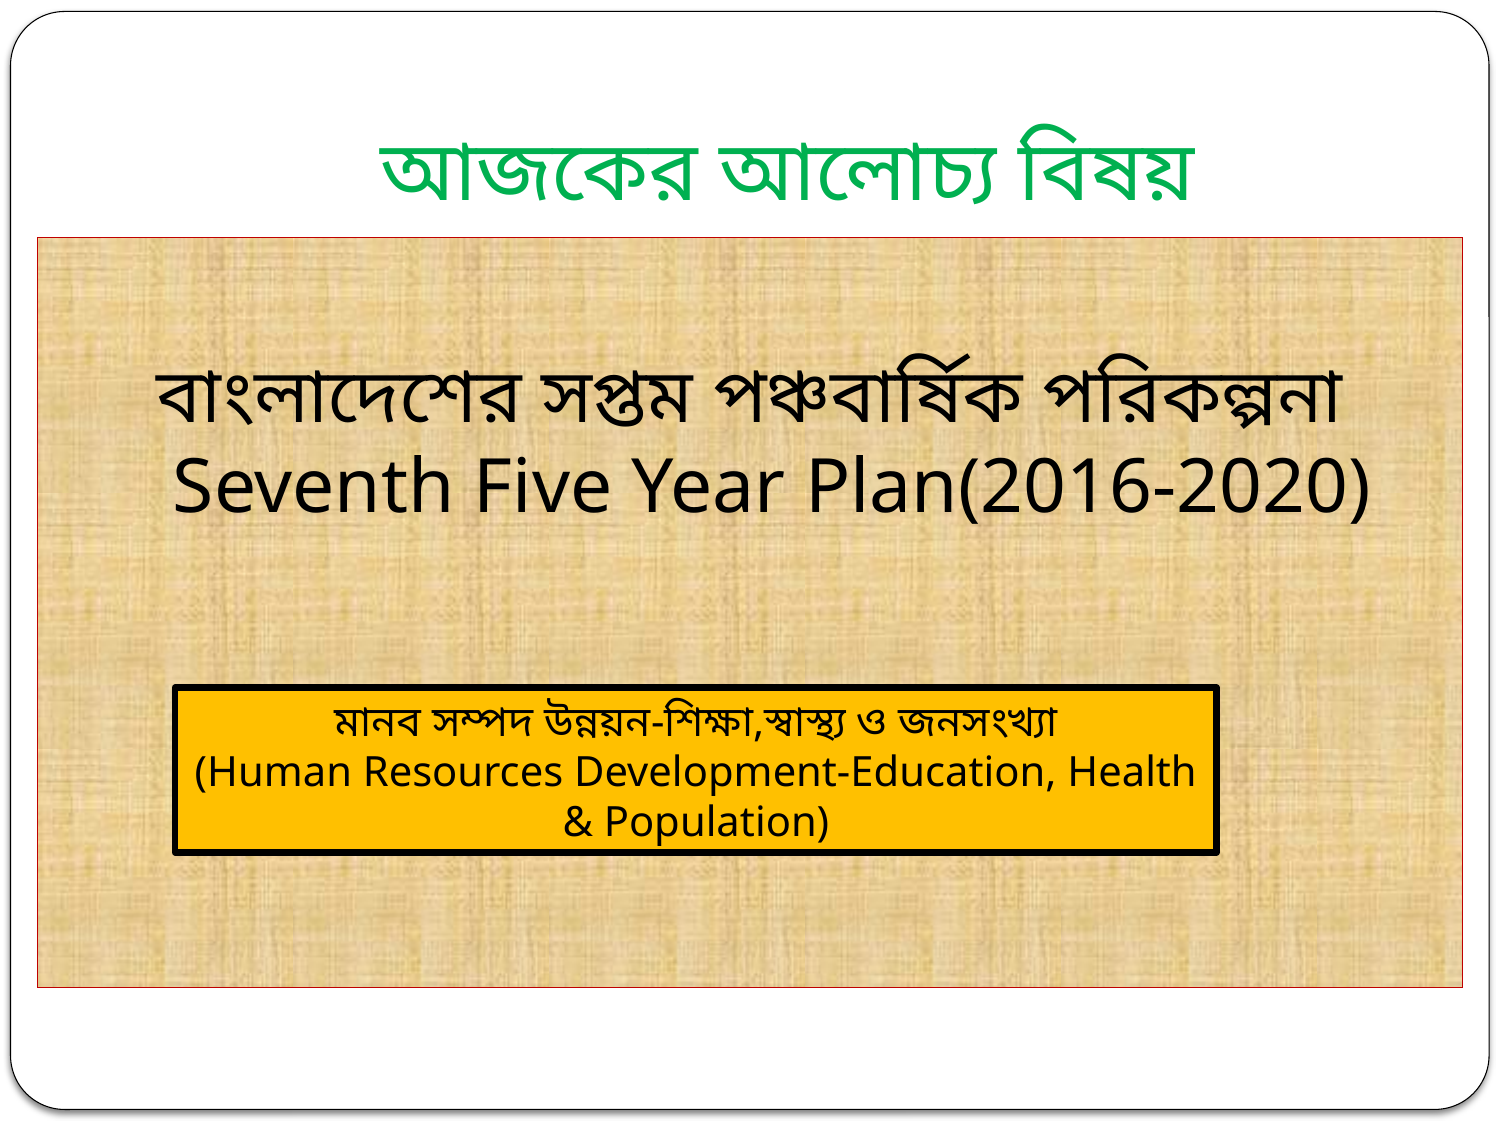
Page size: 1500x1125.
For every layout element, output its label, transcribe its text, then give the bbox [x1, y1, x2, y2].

list বাংলাদেশের সপ্তম পঞ্চবার্ষিক পরিকল্পনা Seventh Five Year Plan(2016-2020) [37, 237, 1463, 988]
title আজকের আলোচ্য বিষয় [150, 45, 1425, 233]
text_box মানব সম্পদ উন্নয়ন-শিক্ষা,স্বাস্থ্য ও জনসংখ্যা (Human Resources Development-Education, Health & Population) [174, 687, 1217, 853]
